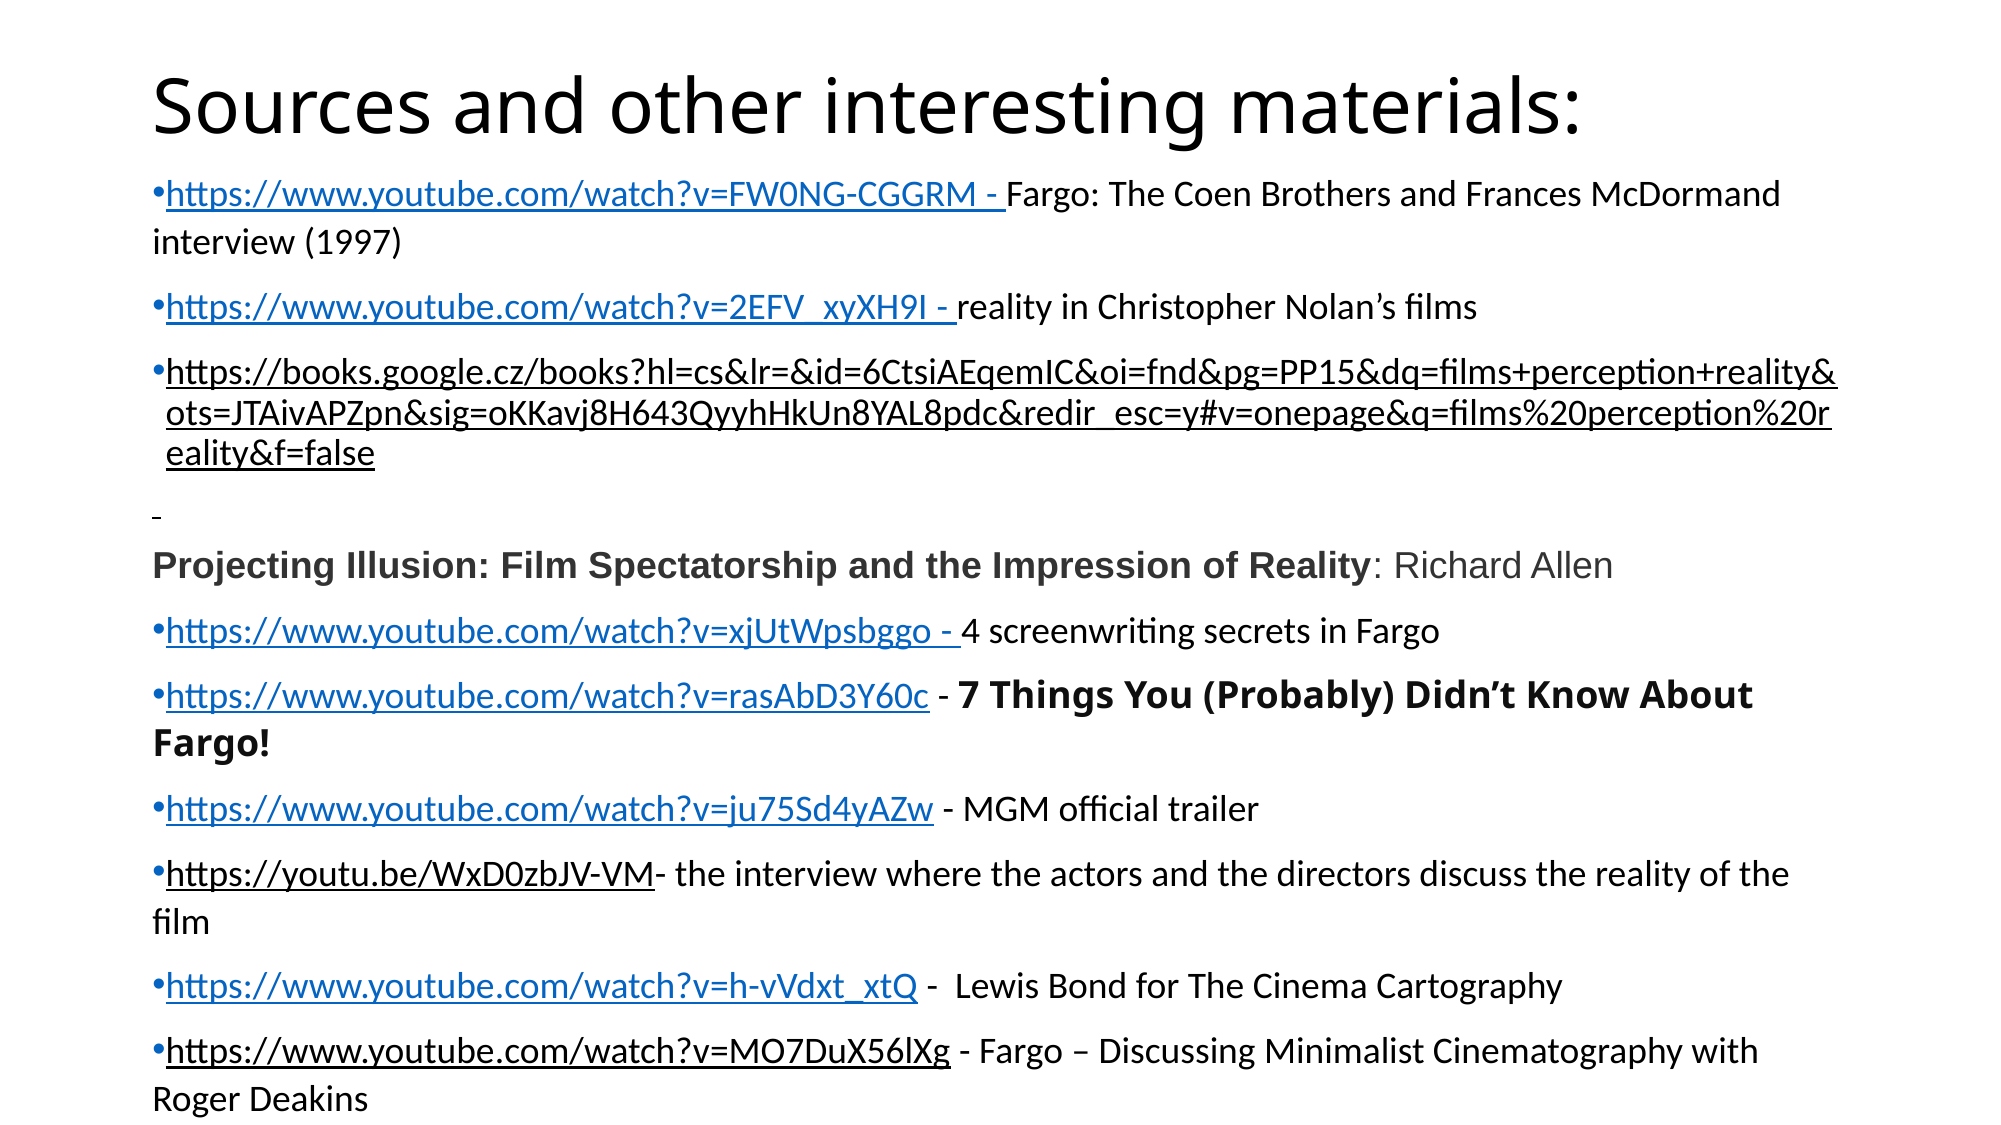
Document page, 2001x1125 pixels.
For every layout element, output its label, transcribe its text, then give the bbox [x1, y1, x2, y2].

title Sources and other interesting materials: [137, 59, 1863, 158]
list https://www.youtube.com/watch?v=FW0NG-CGGRM - Fargo: The Coen Brothers and Frances McDormand interview (1997) https://www.youtube.com/watch?v=2EFV_xyXH9I - reality in Christopher Nolan’s films https://books.google.cz/books?hl=cs&lr=&id=6CtsiAEqemIC&oi=fnd&pg=PP15&dq=films+perception+reality&ots=JTAivAPZpn&sig=oKKavj8H643QyyhHkUn8YAL8pdc&redir_esc=y#v=onepage&q=films%20perception%20reality&f=false Projecting Illusion: Film Spectatorship and the Impression of Reality: Richard Allen https://www.youtube.com/watch?v=xjUtWpsbggo - 4 screenwriting secrets in Fargo https://www.youtube.com/watch?v=rasAbD3Y60c - 7 Things You (Probably) Didn’t Know About Fargo! https://www.youtube.com/watch?v=ju75Sd4yAZw - MGM official trailer https://youtu.be/WxD0zbJV-VM- the interview where the actors and the directors discuss the reality of the film https://www.youtube.com/watch?v=h-vVdxt_xtQ - Lewis Bond for The Cinema Cartography https://www.youtube.com/watch?v=MO7DuX56lXg - Fargo – Discussing Minimalist Cinematography with Roger Deakins [137, 158, 1863, 1066]
